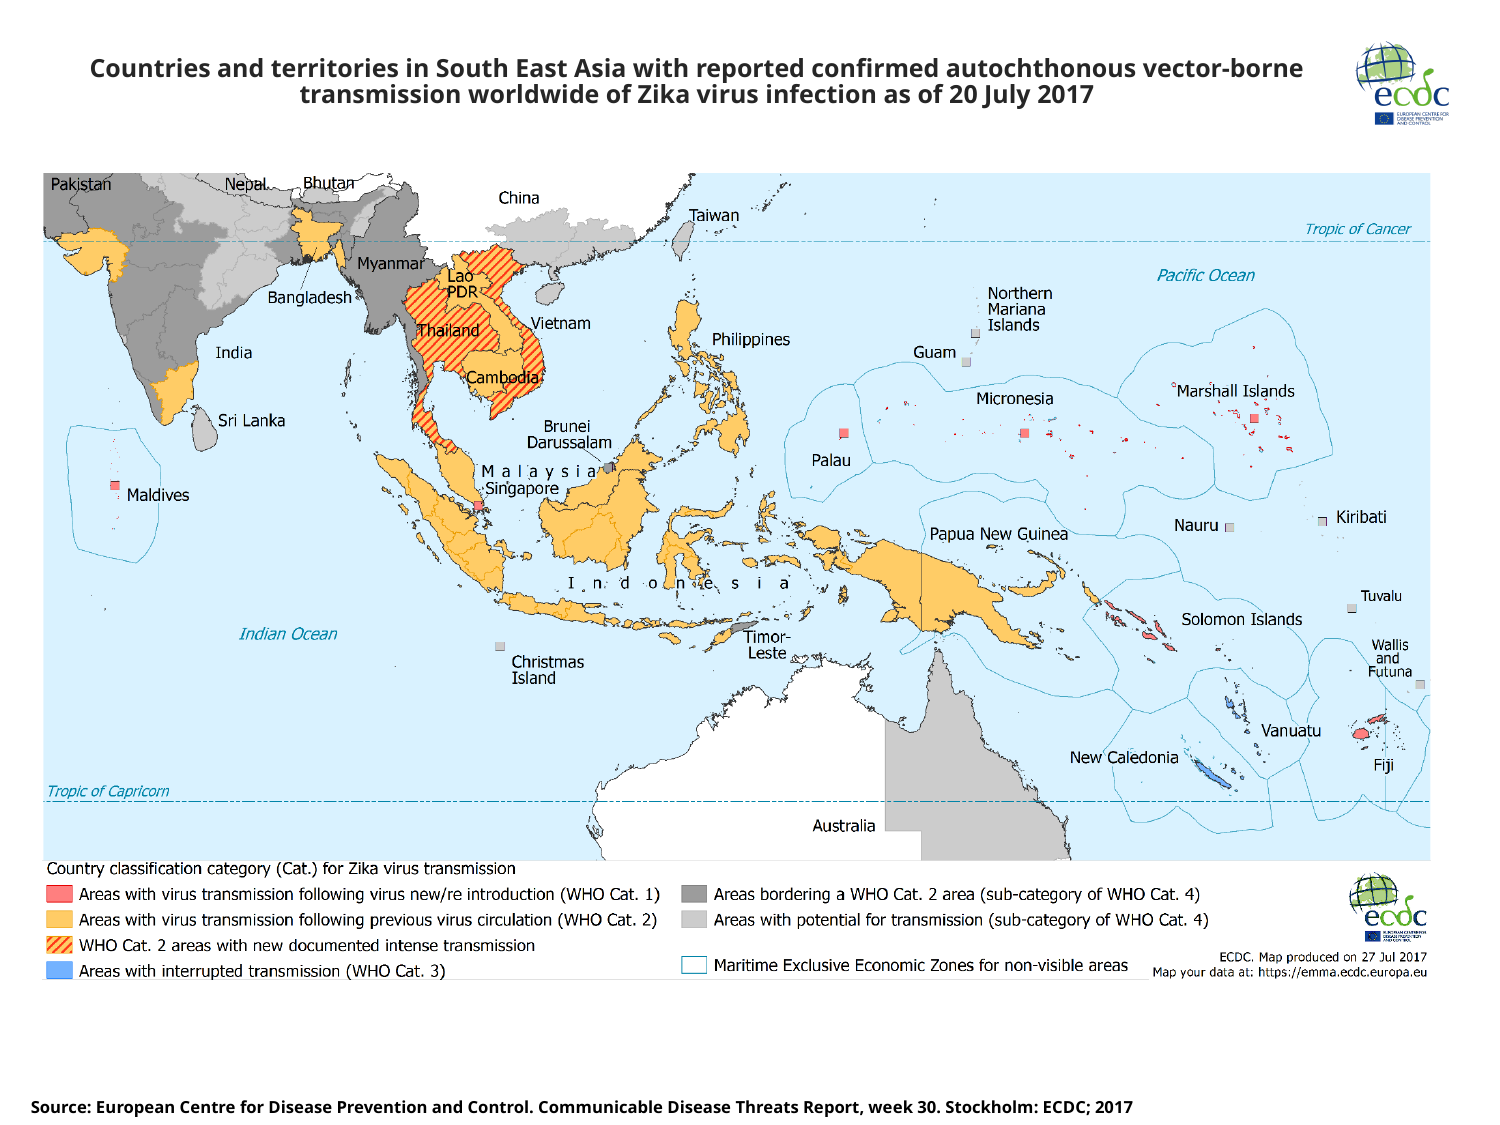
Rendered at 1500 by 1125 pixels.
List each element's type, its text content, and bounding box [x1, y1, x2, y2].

text_box Countries and territories in South East Asia with reported confirmed autochthonous vector-borne transmission worldwide of Zika virus infection as of 20 July 2017 [42, 48, 1353, 117]
picture [1355, 41, 1449, 125]
picture [42, 170, 1431, 981]
